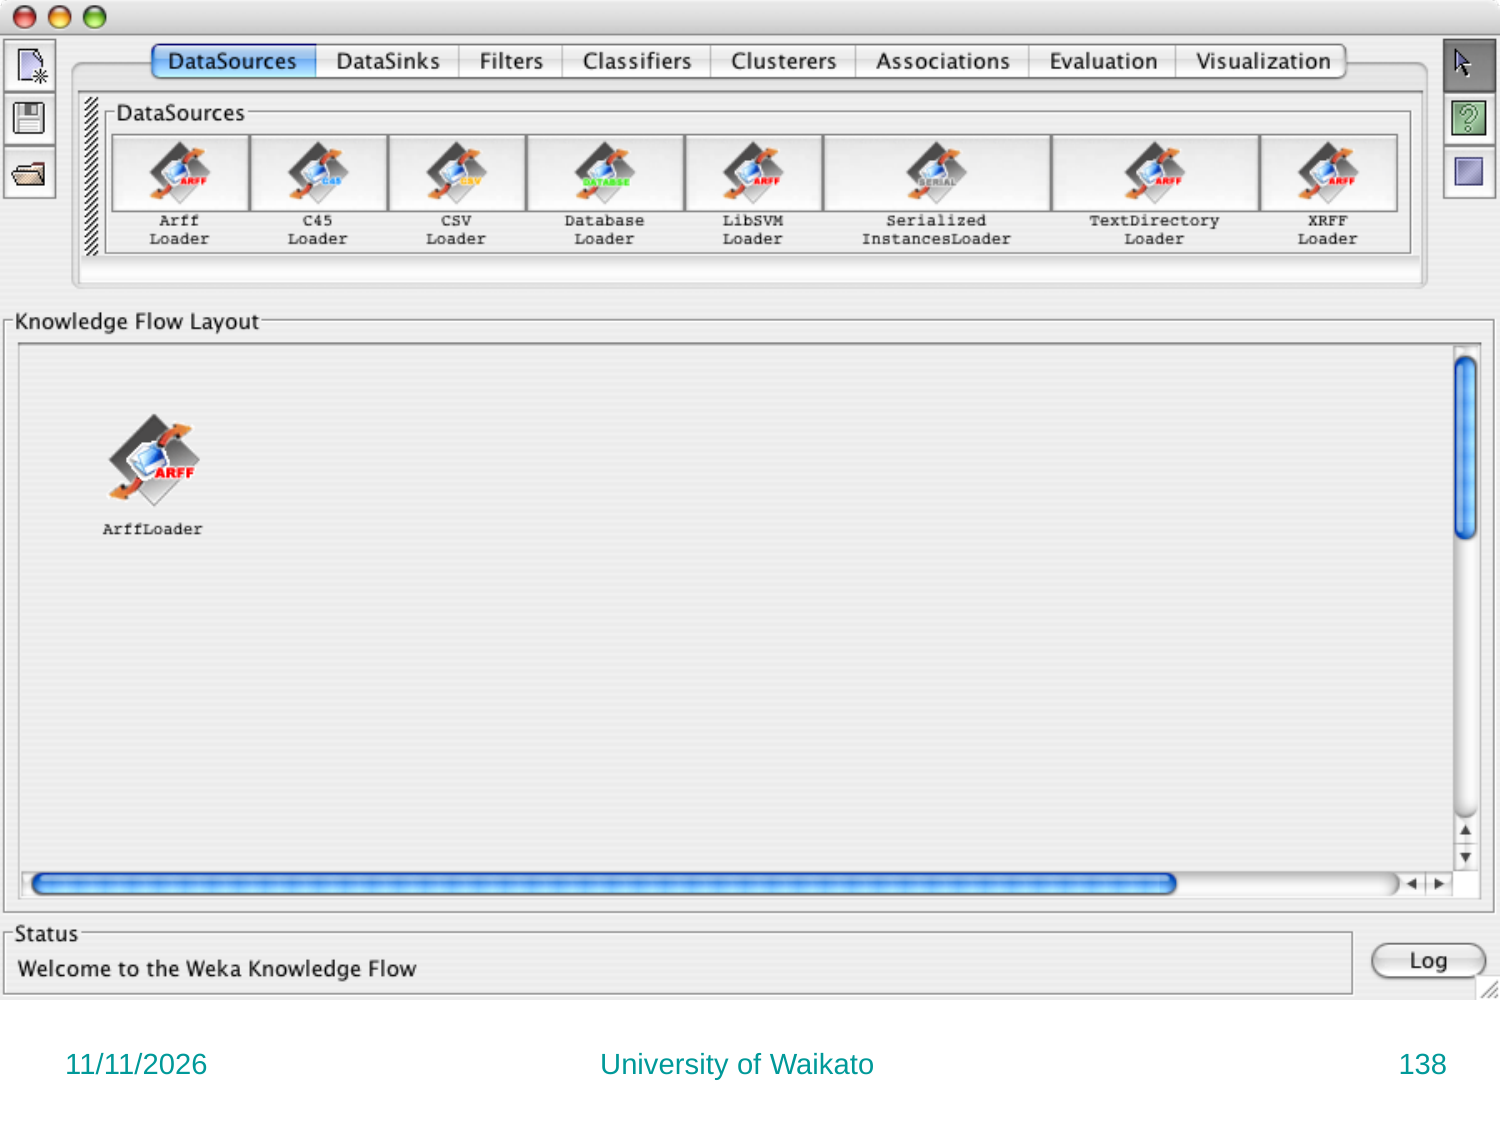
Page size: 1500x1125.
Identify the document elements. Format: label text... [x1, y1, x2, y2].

picture [0, 0, 1500, 1000]
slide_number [50, 1025, 475, 1100]
footer University of Waikato [500, 1025, 975, 1100]
slide_number 138 [1149, 1025, 1463, 1100]
